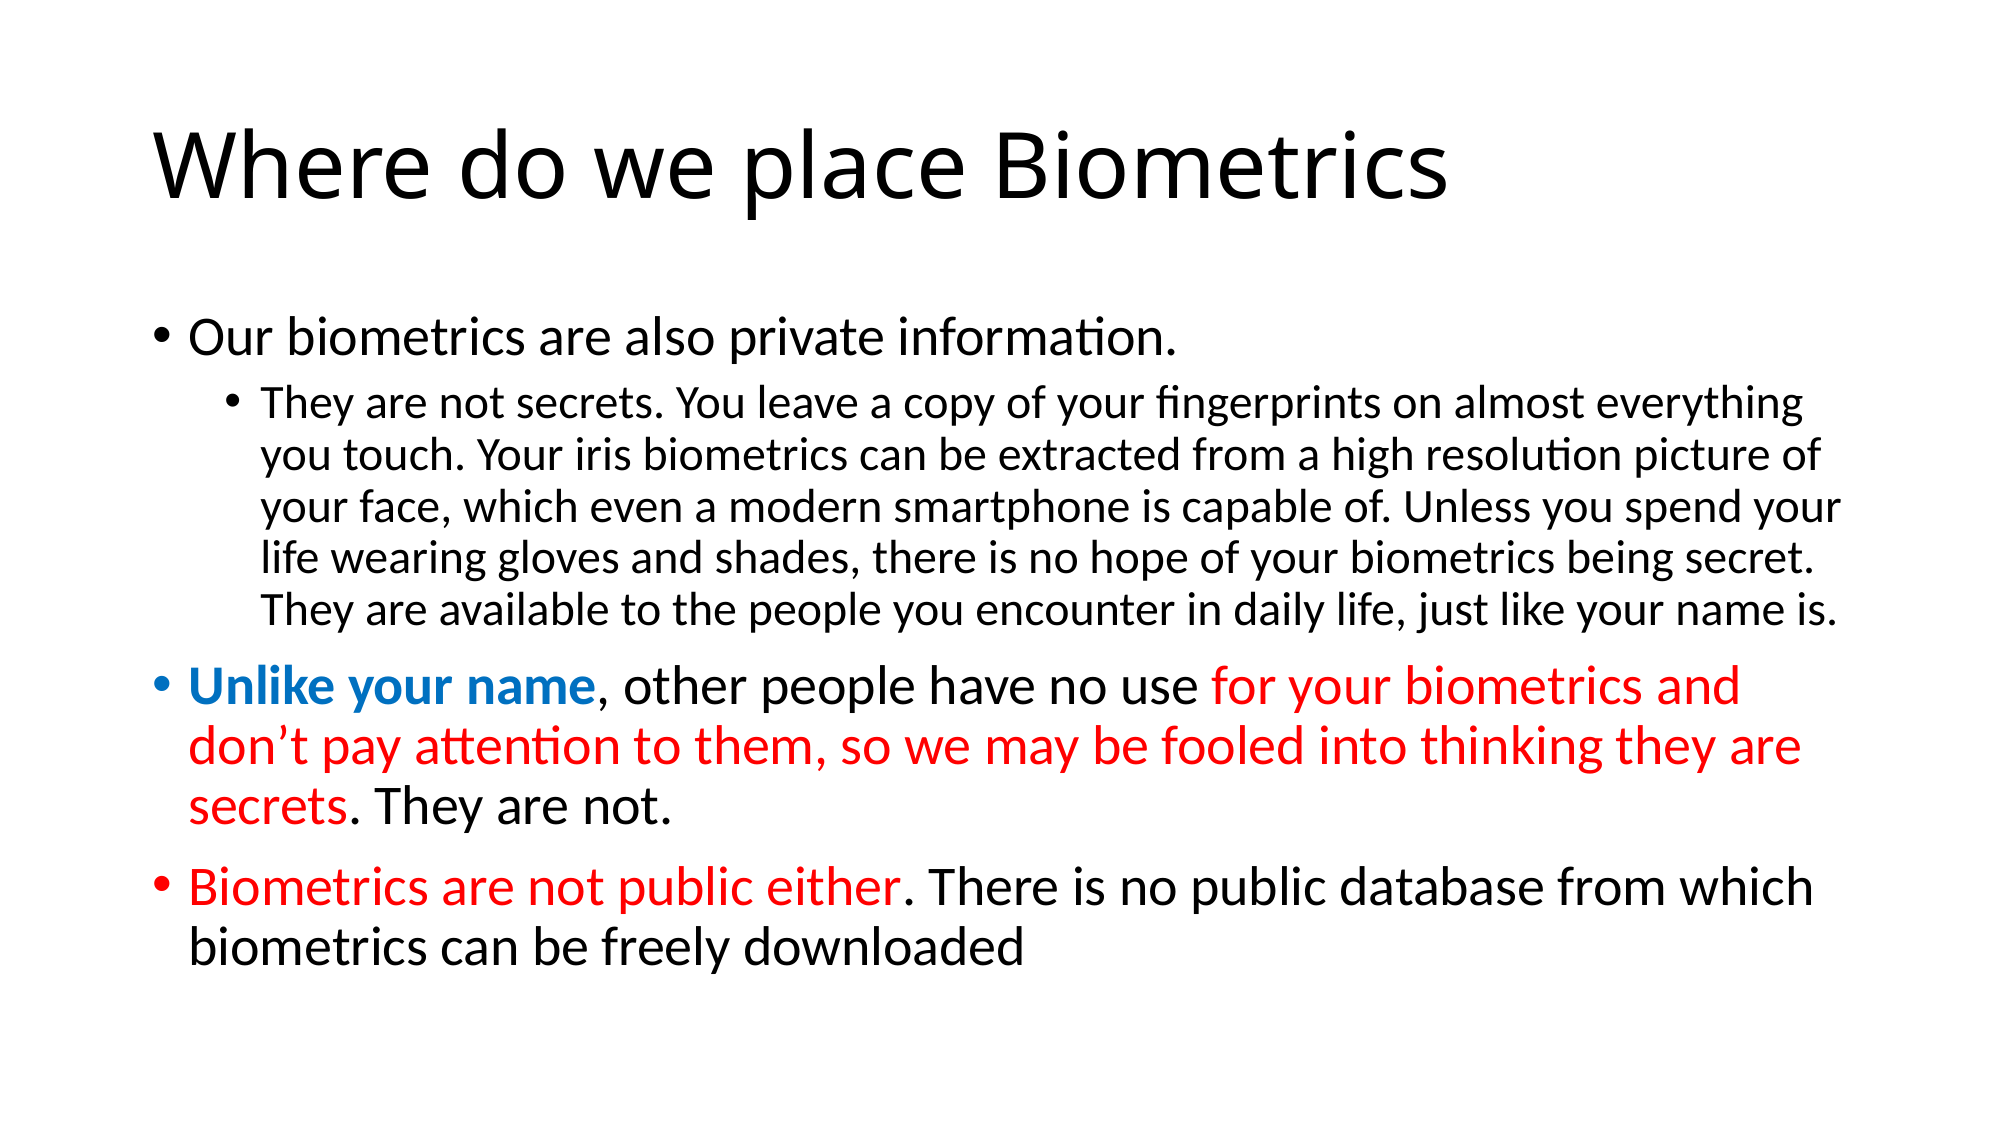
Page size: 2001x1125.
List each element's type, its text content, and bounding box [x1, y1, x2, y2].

title Where do we place Biometrics [137, 59, 1863, 278]
list Our biometrics are also private information. They are not secrets. You leave a copy of your fingerprints on almost everything you touch. Your iris biometrics can be extracted from a high resolution picture of your face, which even a modern smartphone is capable of. Unless you spend your life wearing gloves and shades, there is no hope of your biometrics being secret. They are available to the people you encounter in daily life, just like your name is. Unlike your name, other people have no use for your biometrics and don’t pay attention to them, so we may be fooled into thinking they are secrets. They are not. Biometrics are not public either. There is no public database from which biometrics can be freely downloaded [137, 299, 1863, 1014]
